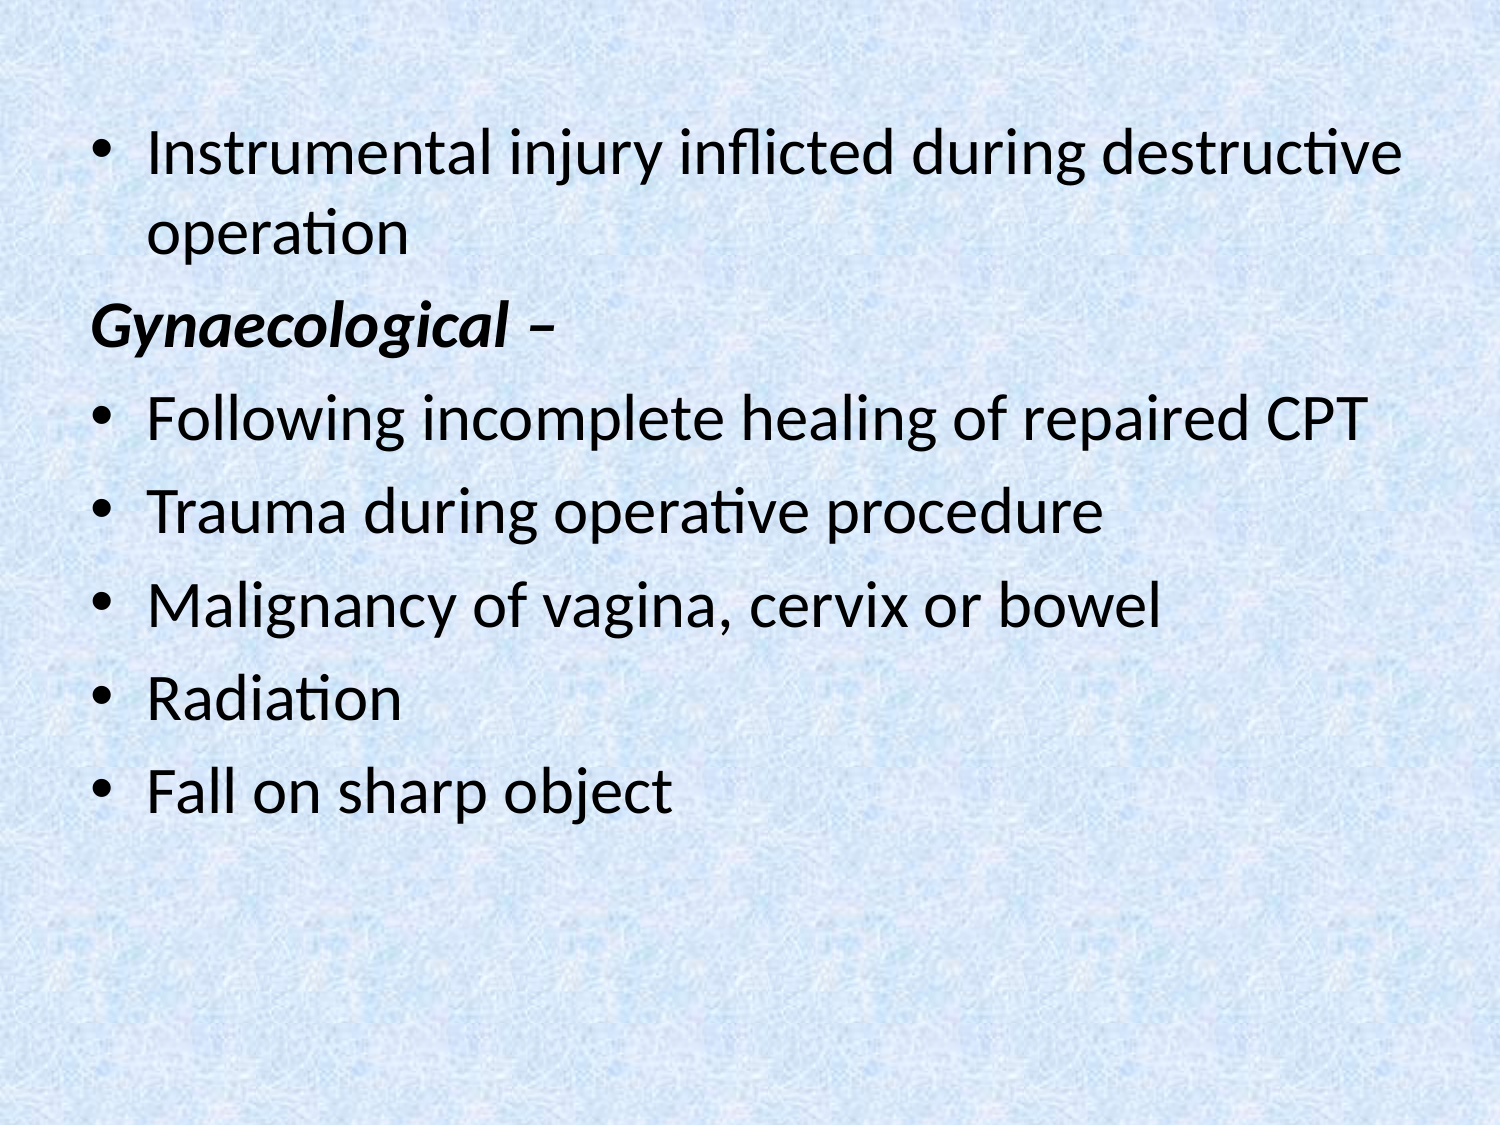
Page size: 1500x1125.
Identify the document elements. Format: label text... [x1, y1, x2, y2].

list Instrumental injury inflicted during destructive operation Gynaecological – Following incomplete healing of repaired CPT Trauma during operative procedure Malignancy of vagina, cervix or bowel Radiation Fall on sharp object [75, 99, 1425, 1005]
picture [0, 0, 1500, 1125]
